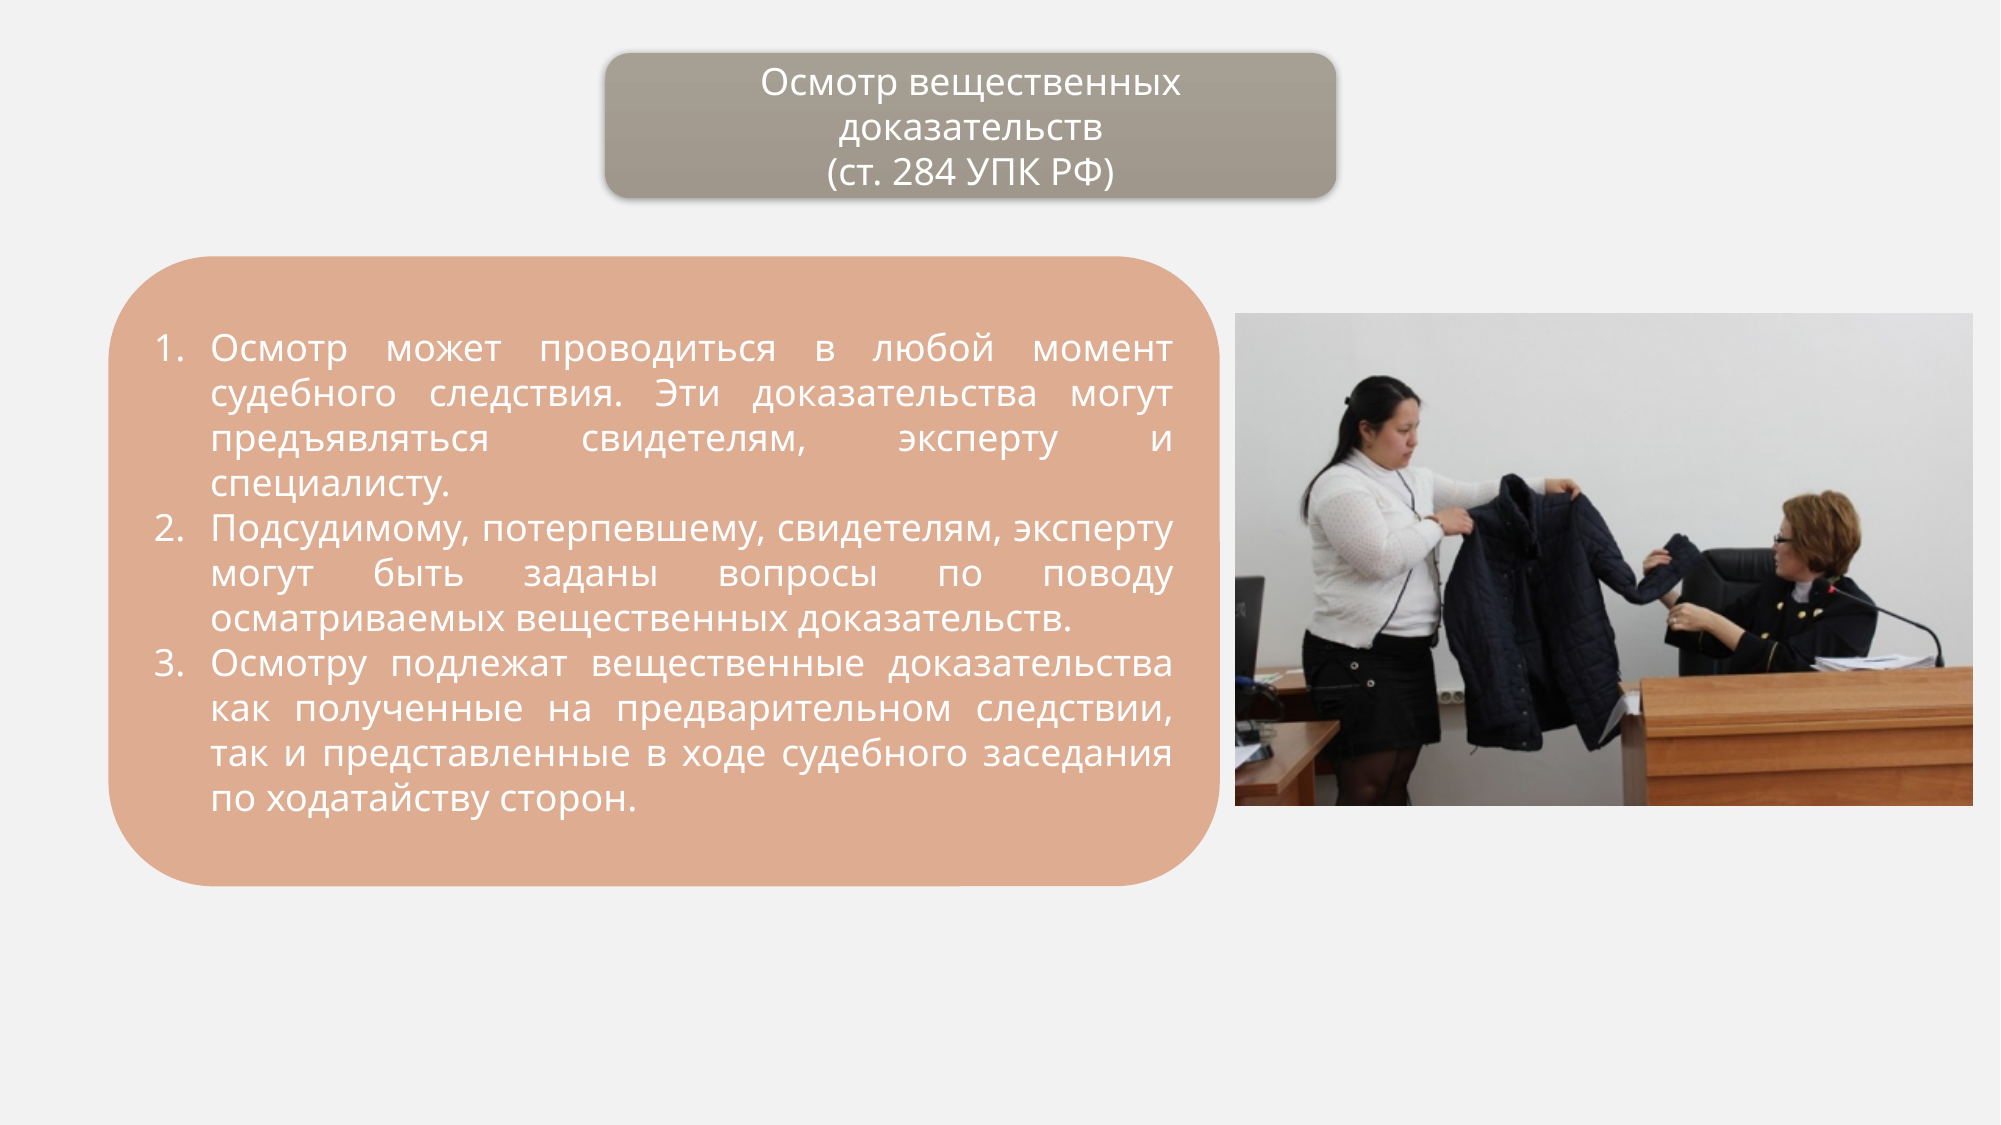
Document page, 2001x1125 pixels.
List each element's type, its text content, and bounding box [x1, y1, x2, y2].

text_box Осмотр вещественных доказательств (ст. 284 УПК РФ) [605, 53, 1337, 198]
picture [1235, 313, 1973, 806]
text_box Осмотр может проводиться в любой момент судебного следствия. Эти доказательства могут предъявляться свидетелям, эксперту и специалисту. Подсудимому, потерпевшему, свидетелям, эксперту могут быть заданы вопросы по поводу осматриваемых вещественных доказательств. Осмотру подлежат вещественные доказательства как полученные на предварительном следствии, так и представленные в ходе судебного заседания по ходатайству сторон. [108, 256, 1220, 887]
